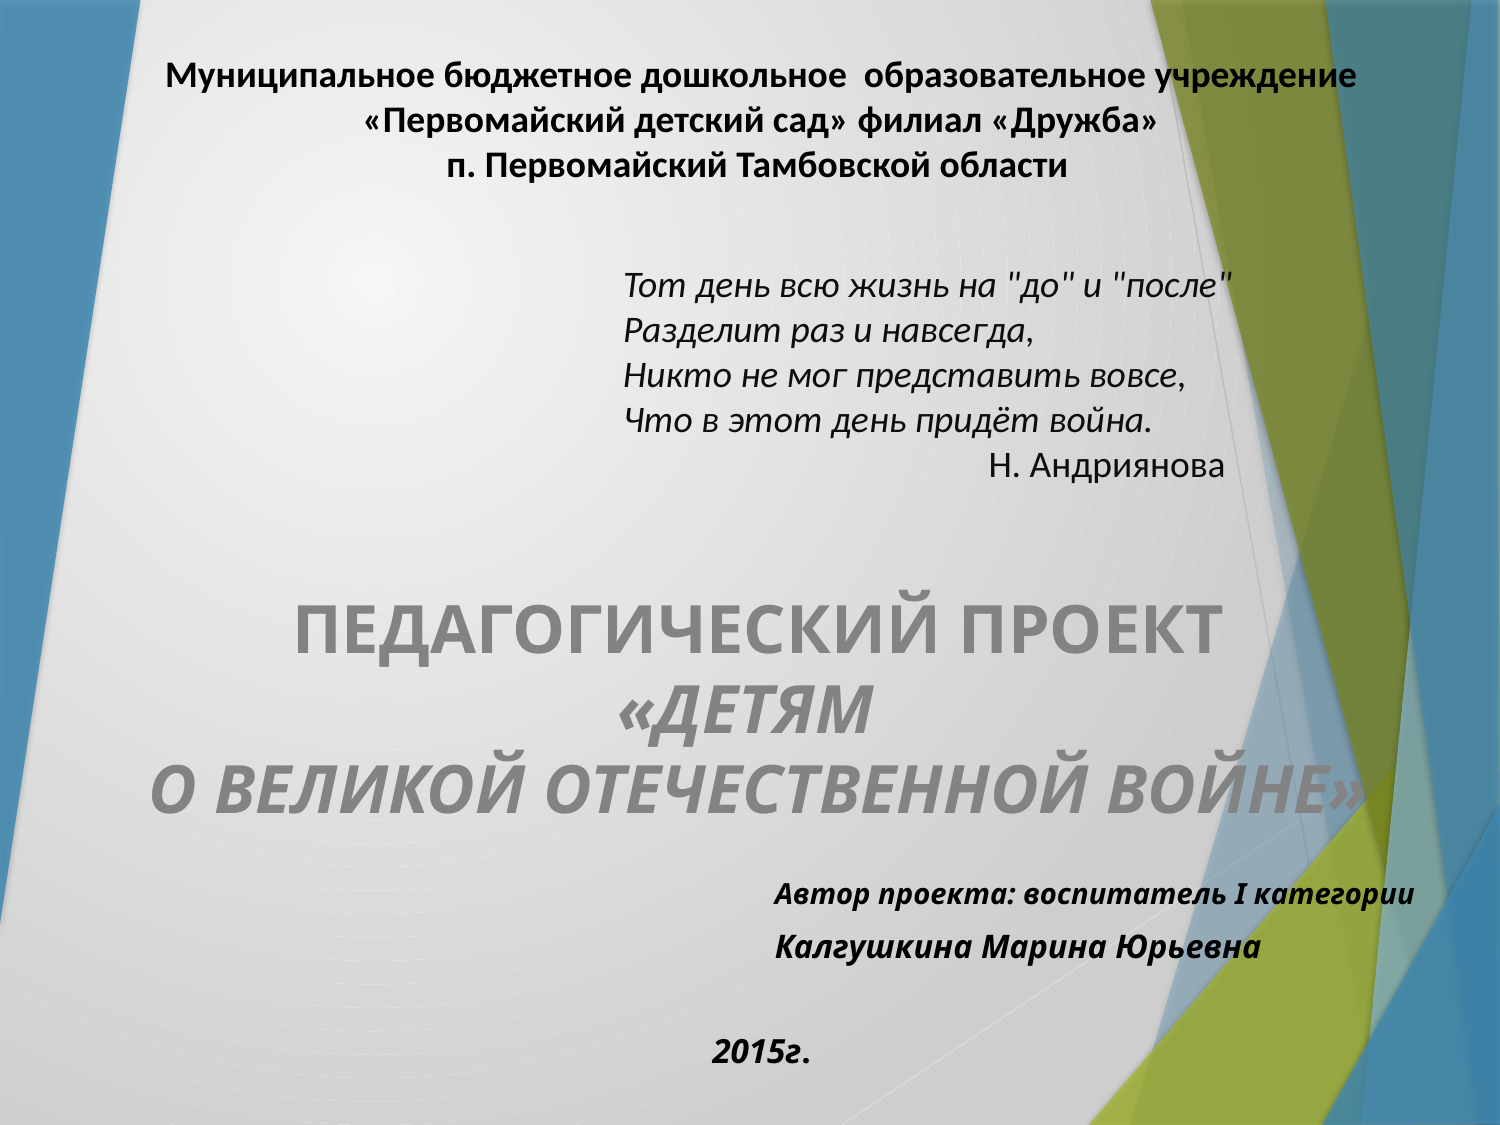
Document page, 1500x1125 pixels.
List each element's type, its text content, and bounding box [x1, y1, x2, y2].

text_box 2015г. [454, 1023, 1069, 1078]
text_box Тот день всю жизнь на "до" и "после" Разделит раз и навсегда, Никто не мог представить вовсе, Что в этот день придёт война. Н. Андриянова [608, 252, 1257, 492]
subtitle Автор проекта: воспитатель I категории Калгушкина Марина Юрьевна [759, 867, 1457, 998]
text_box Муниципальное бюджетное дошкольное образовательное учреждение «Первомайский детский сад» филиал «Дружба» п. Первомайский Тамбовской области [112, 42, 1412, 193]
title Педагогический ПРОЕКТ «Детям о Великой Отечественной войне» [41, 408, 1493, 835]
